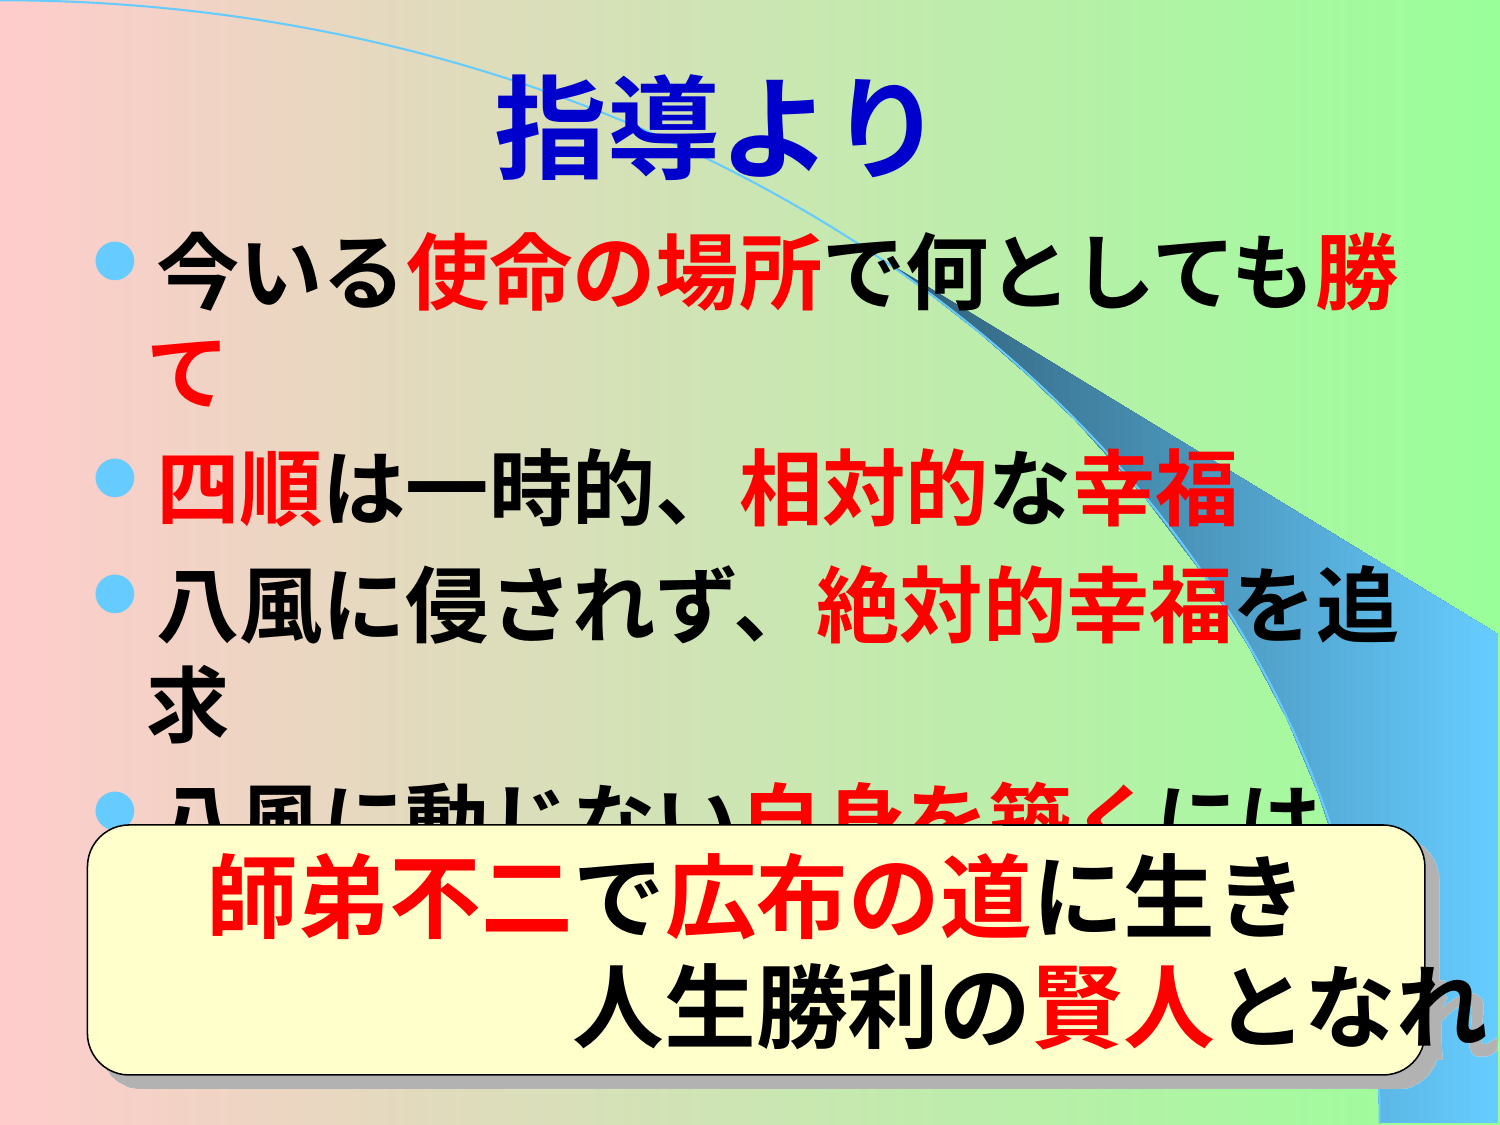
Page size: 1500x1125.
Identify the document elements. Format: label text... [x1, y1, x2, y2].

text_box 師弟不二で広布の道に生き 人生勝利の賢人となれ [87, 824, 1425, 1075]
list 今いる使命の場所で何としても勝て 四順は一時的、相対的な幸福 八風に侵されず、絶対的幸福を追求 八風に動じない自身を築くには「法」と「師匠」の存在が不可欠 [75, 212, 1450, 813]
title 指導より [174, 50, 1263, 200]
